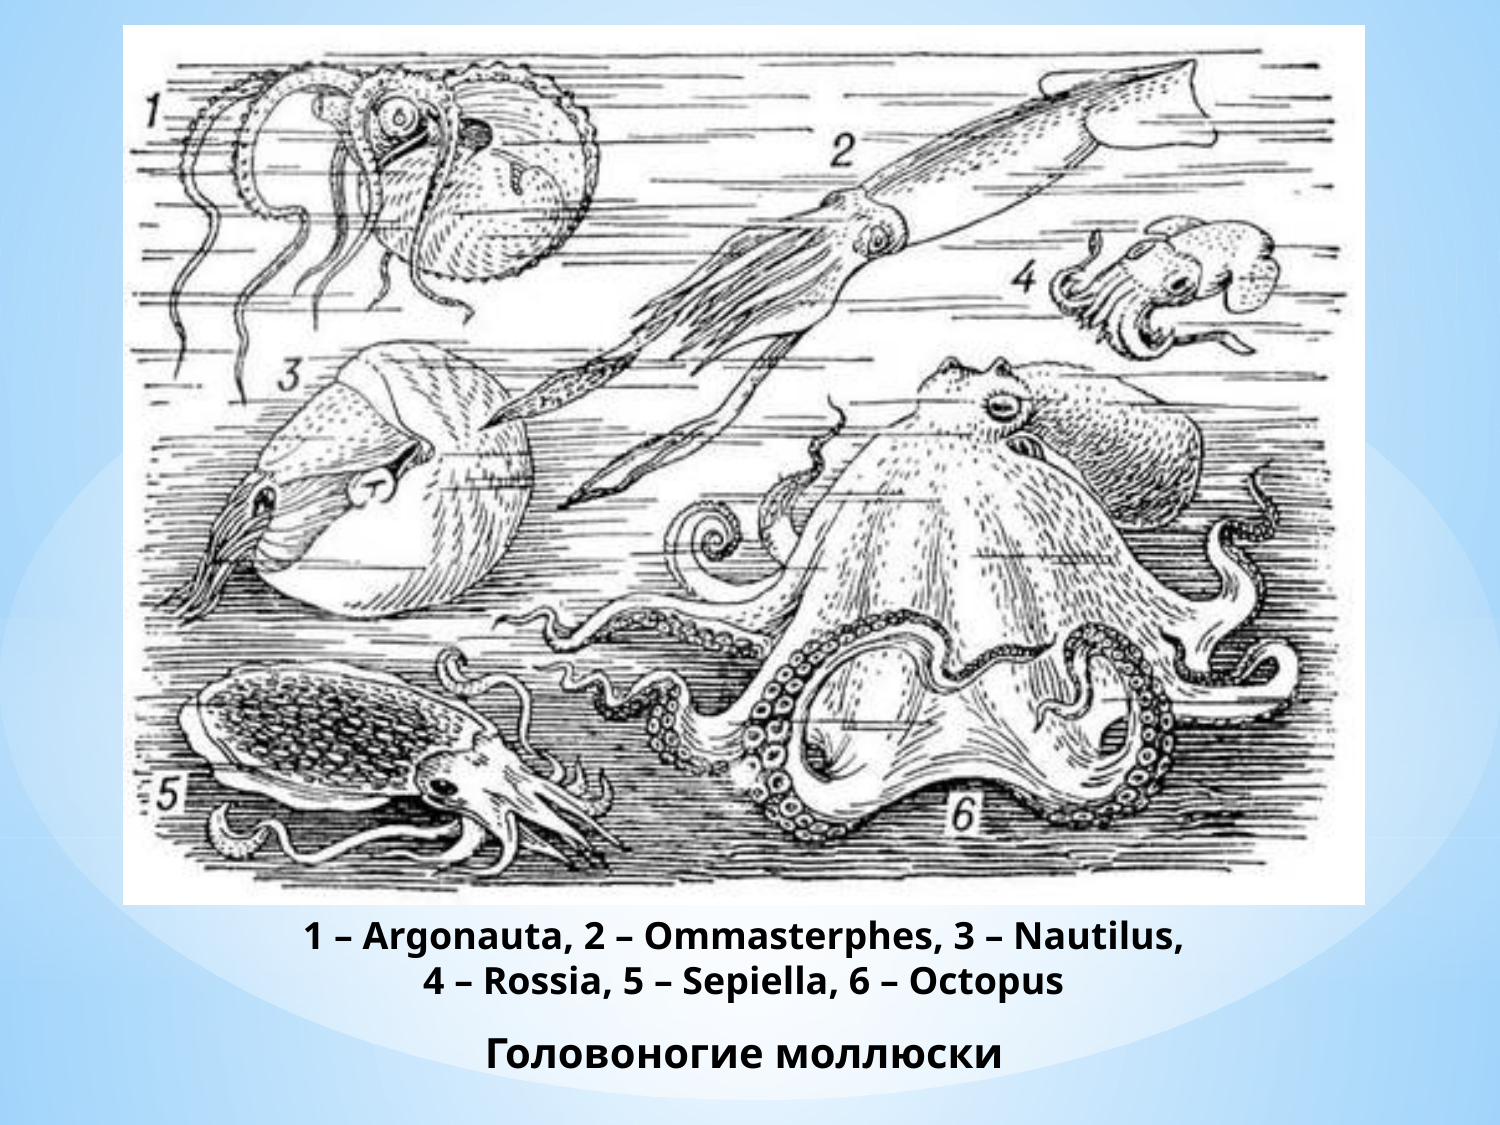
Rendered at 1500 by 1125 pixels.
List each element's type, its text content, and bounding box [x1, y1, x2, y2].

text_box 1 – Argonauta, 2 – Ommasterphes, 3 – Nautilus, 4 – Rossia, 5 – Sepiella, 6 – Octopus Головоногие моллюски [35, 904, 1453, 1085]
picture [123, 25, 1365, 905]
